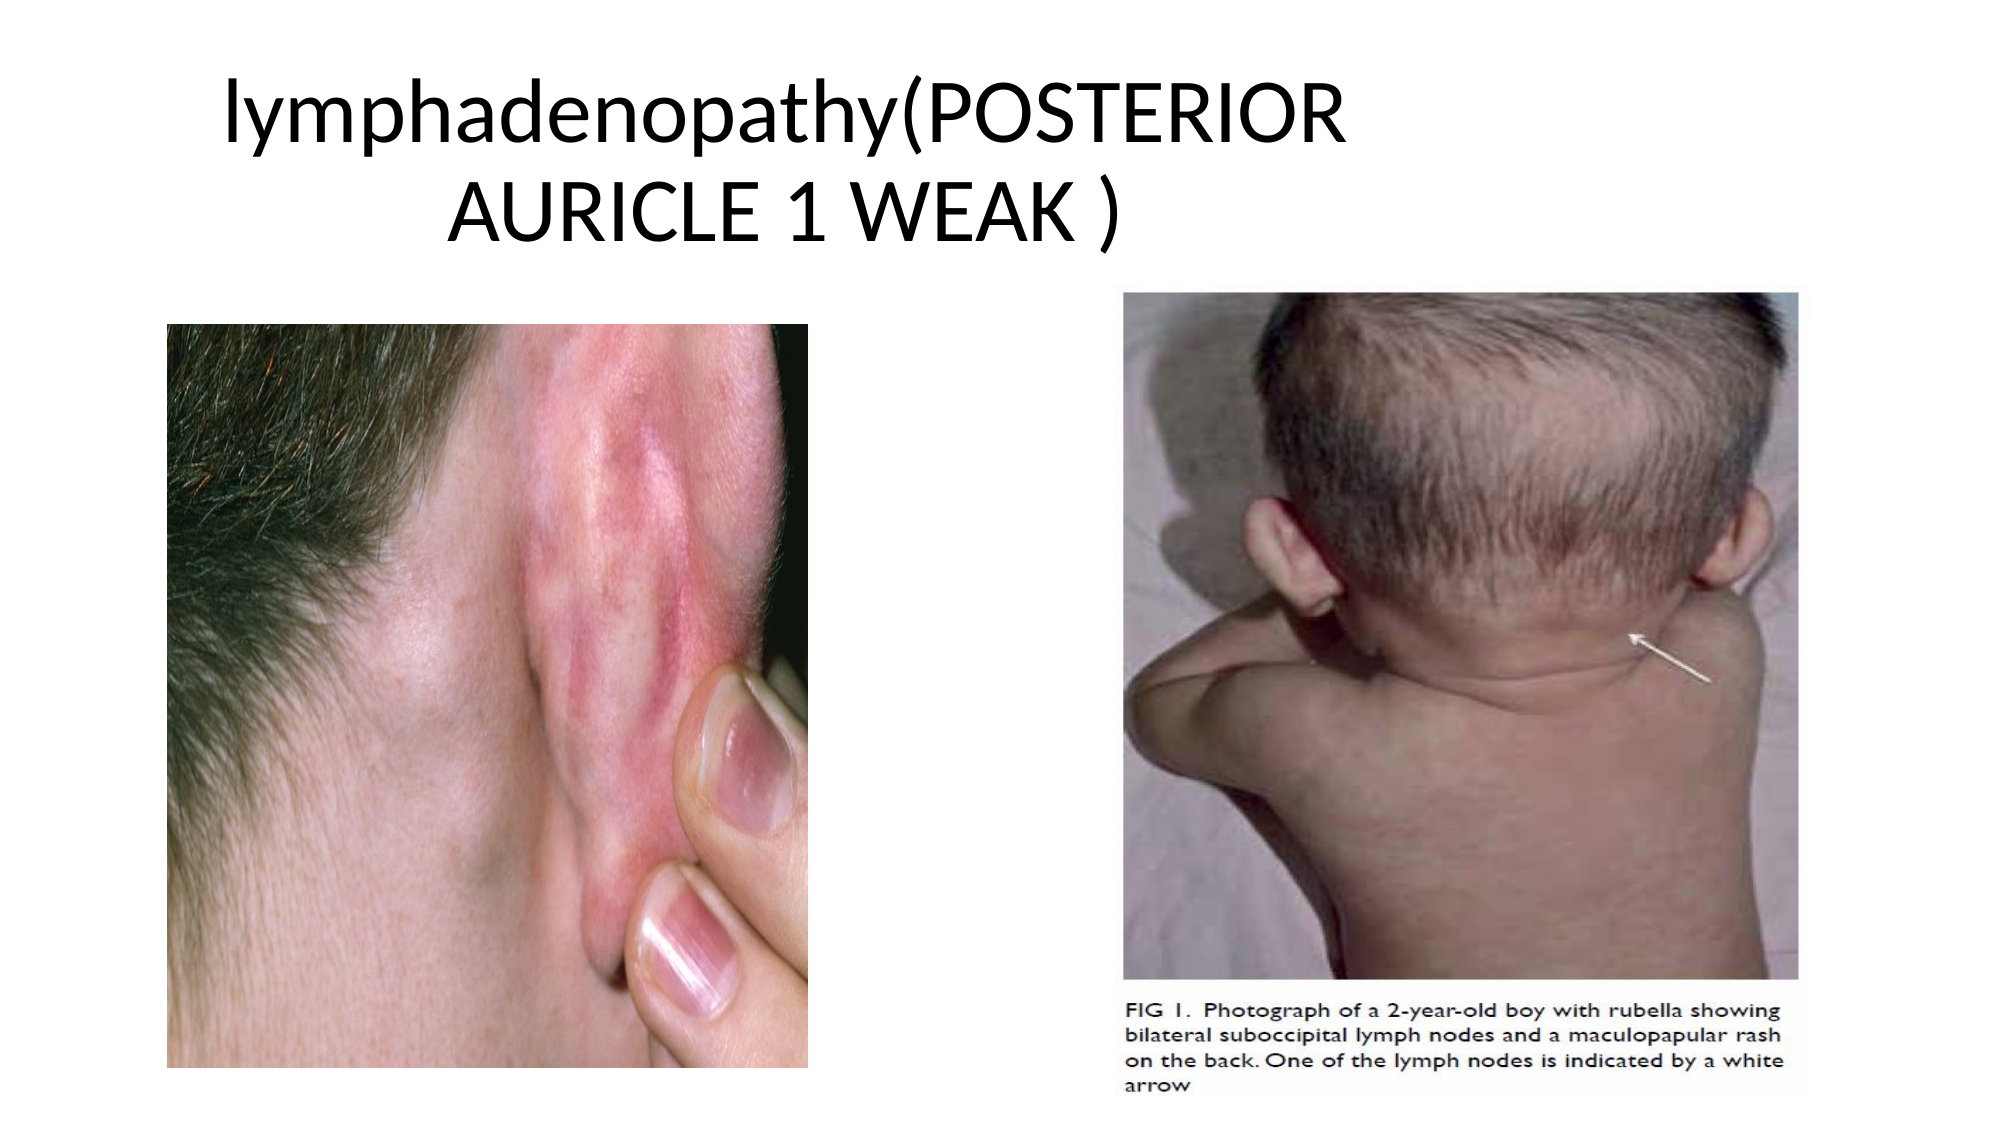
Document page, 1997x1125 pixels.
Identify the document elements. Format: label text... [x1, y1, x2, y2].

picture [167, 324, 808, 1068]
picture [1114, 284, 1811, 1098]
text_box lymphadenopathy(POSTERIOR AURICLE 1 WEAK ) [52, 55, 1520, 286]
